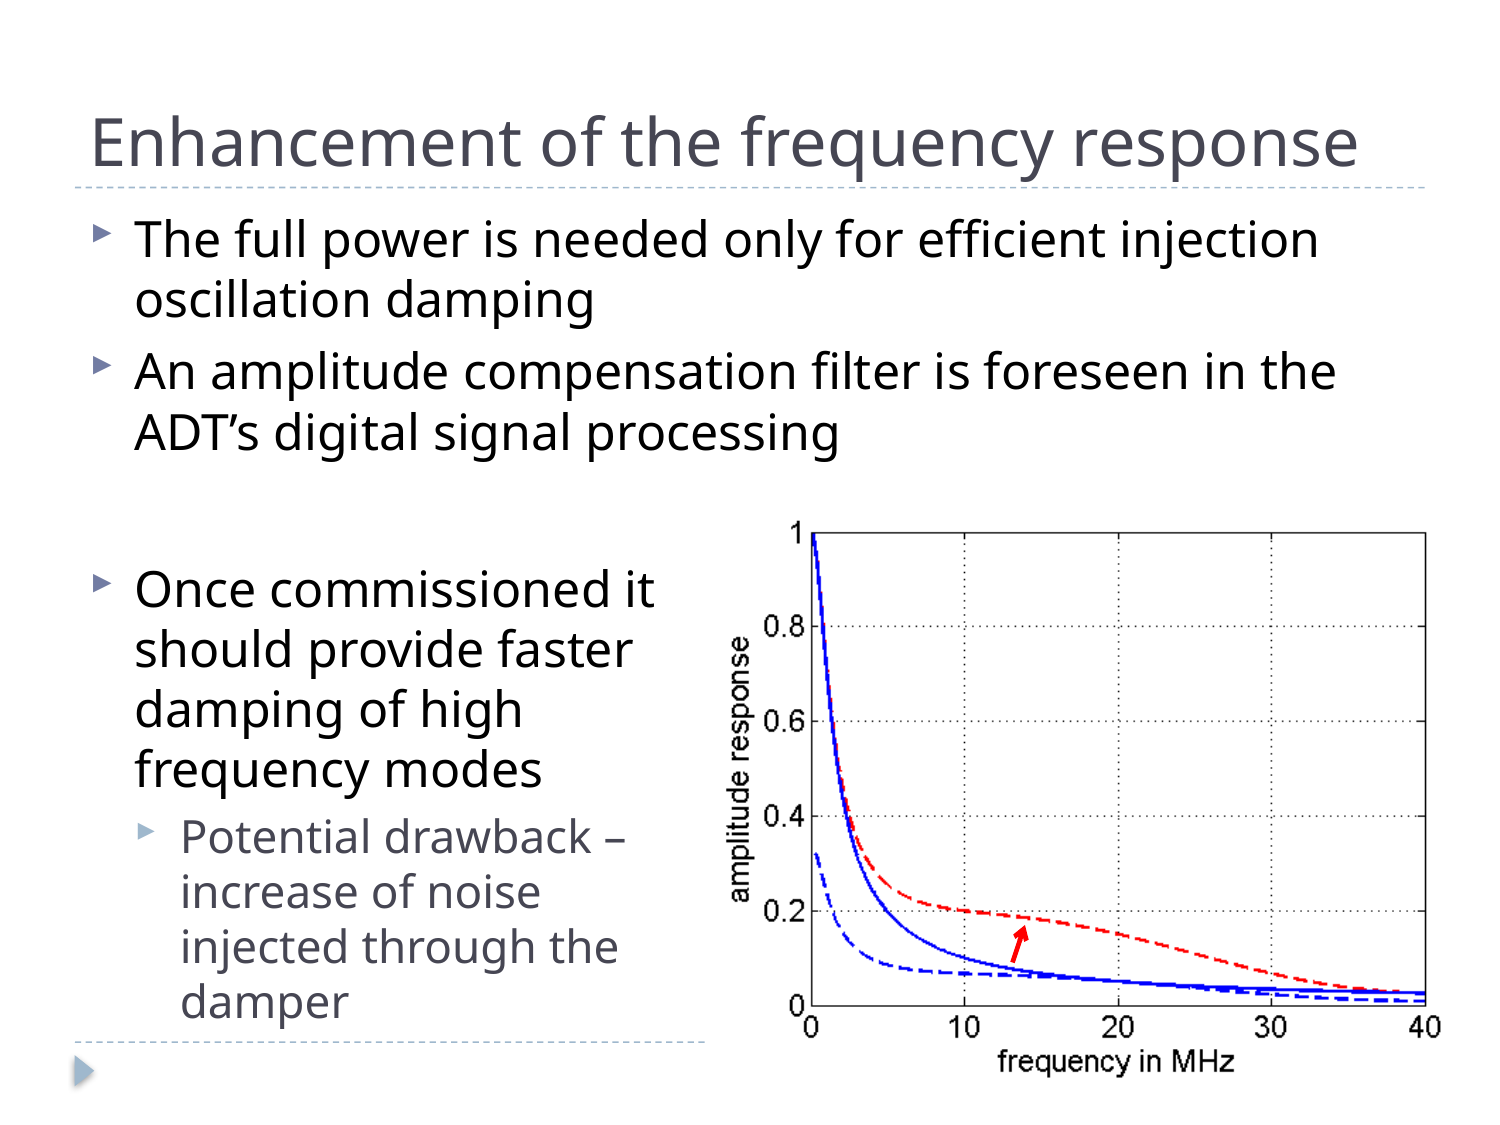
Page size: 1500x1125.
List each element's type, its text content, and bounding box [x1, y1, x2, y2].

list The full power is needed only for efficient injection oscillation damping An amplitude compensation filter is foreseen in the ADT’s digital signal processing [75, 200, 1425, 549]
text_box Once commissioned it should provide faster damping of high frequency modes Potential drawback – increase of noise injected through the damper [74, 549, 701, 1038]
picture [707, 487, 1500, 1082]
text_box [1012, 924, 1026, 963]
title Enhancement of the frequency response [75, 24, 1425, 188]
